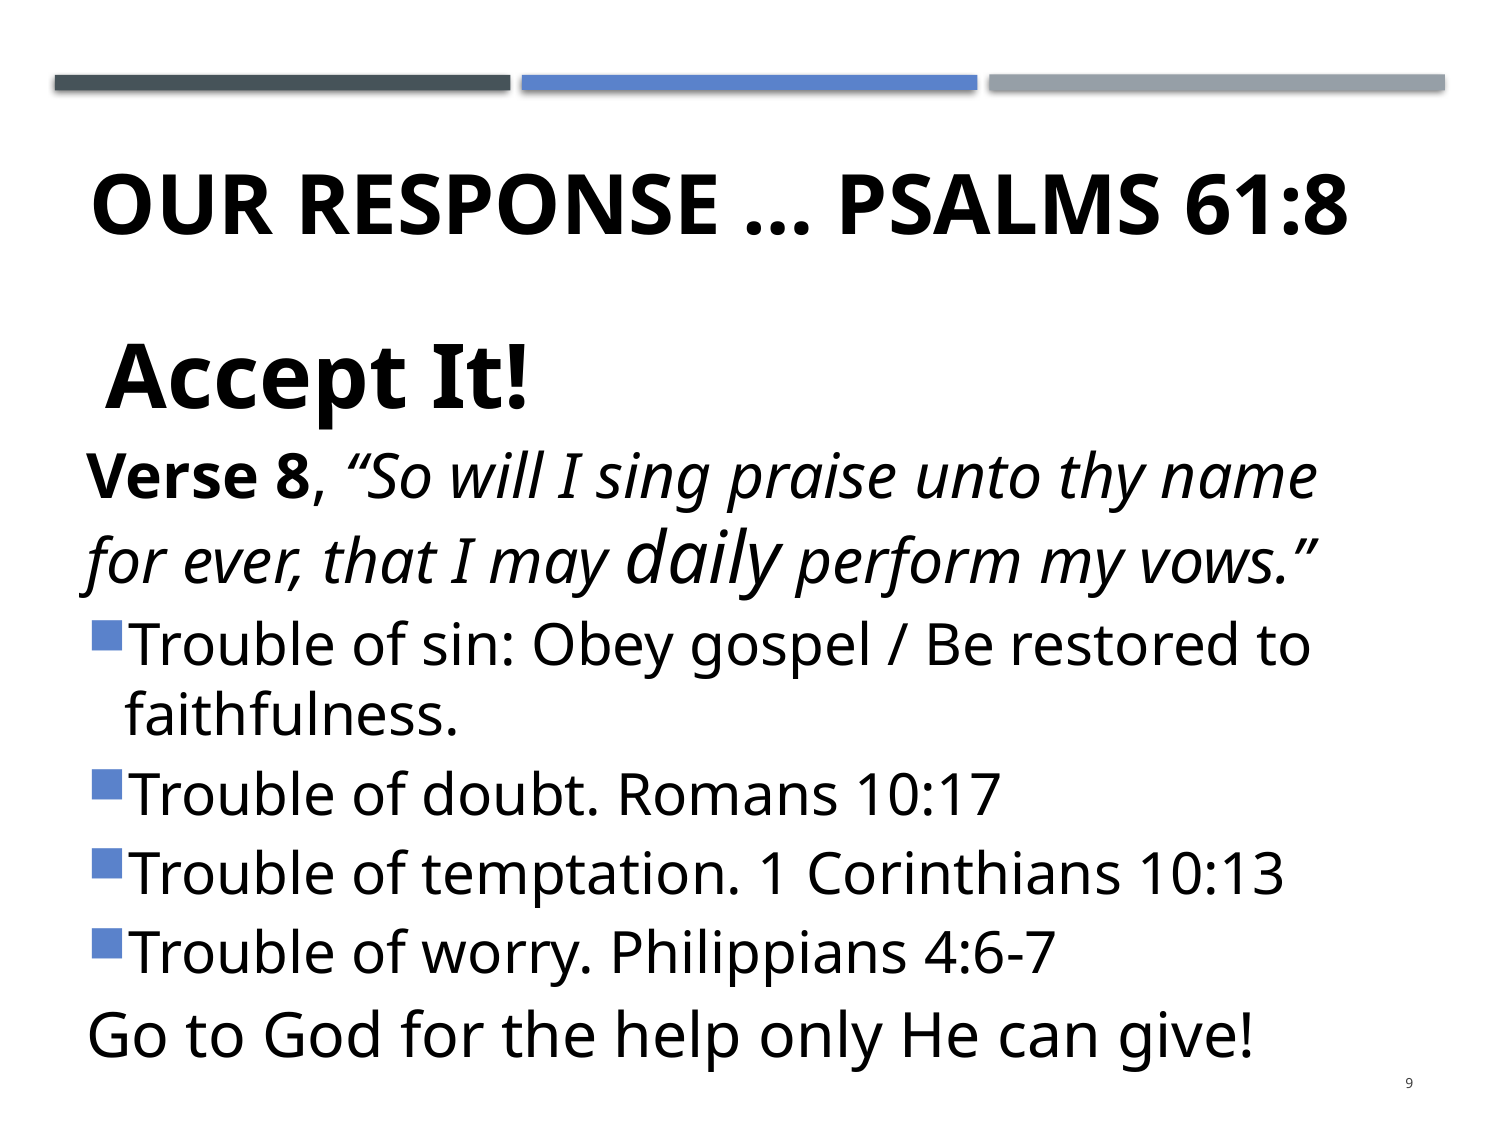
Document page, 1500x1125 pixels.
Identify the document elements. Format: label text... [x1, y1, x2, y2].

slide_number 9 [1298, 1053, 1429, 1114]
title Our response … Psalms 61:8 [74, 55, 1432, 259]
list Accept It! Verse 8, “So will I sing praise unto thy name for ever, that I may daily perform my vows.” Trouble of sin: Obey gospel / Be restored to faithfulness. Trouble of doubt. Romans 10:17 Trouble of temptation. 1 Corinthians 10:13 Trouble of worry. Philippians 4:6-7 Go to God for the help only He can give! [71, 311, 1429, 1078]
